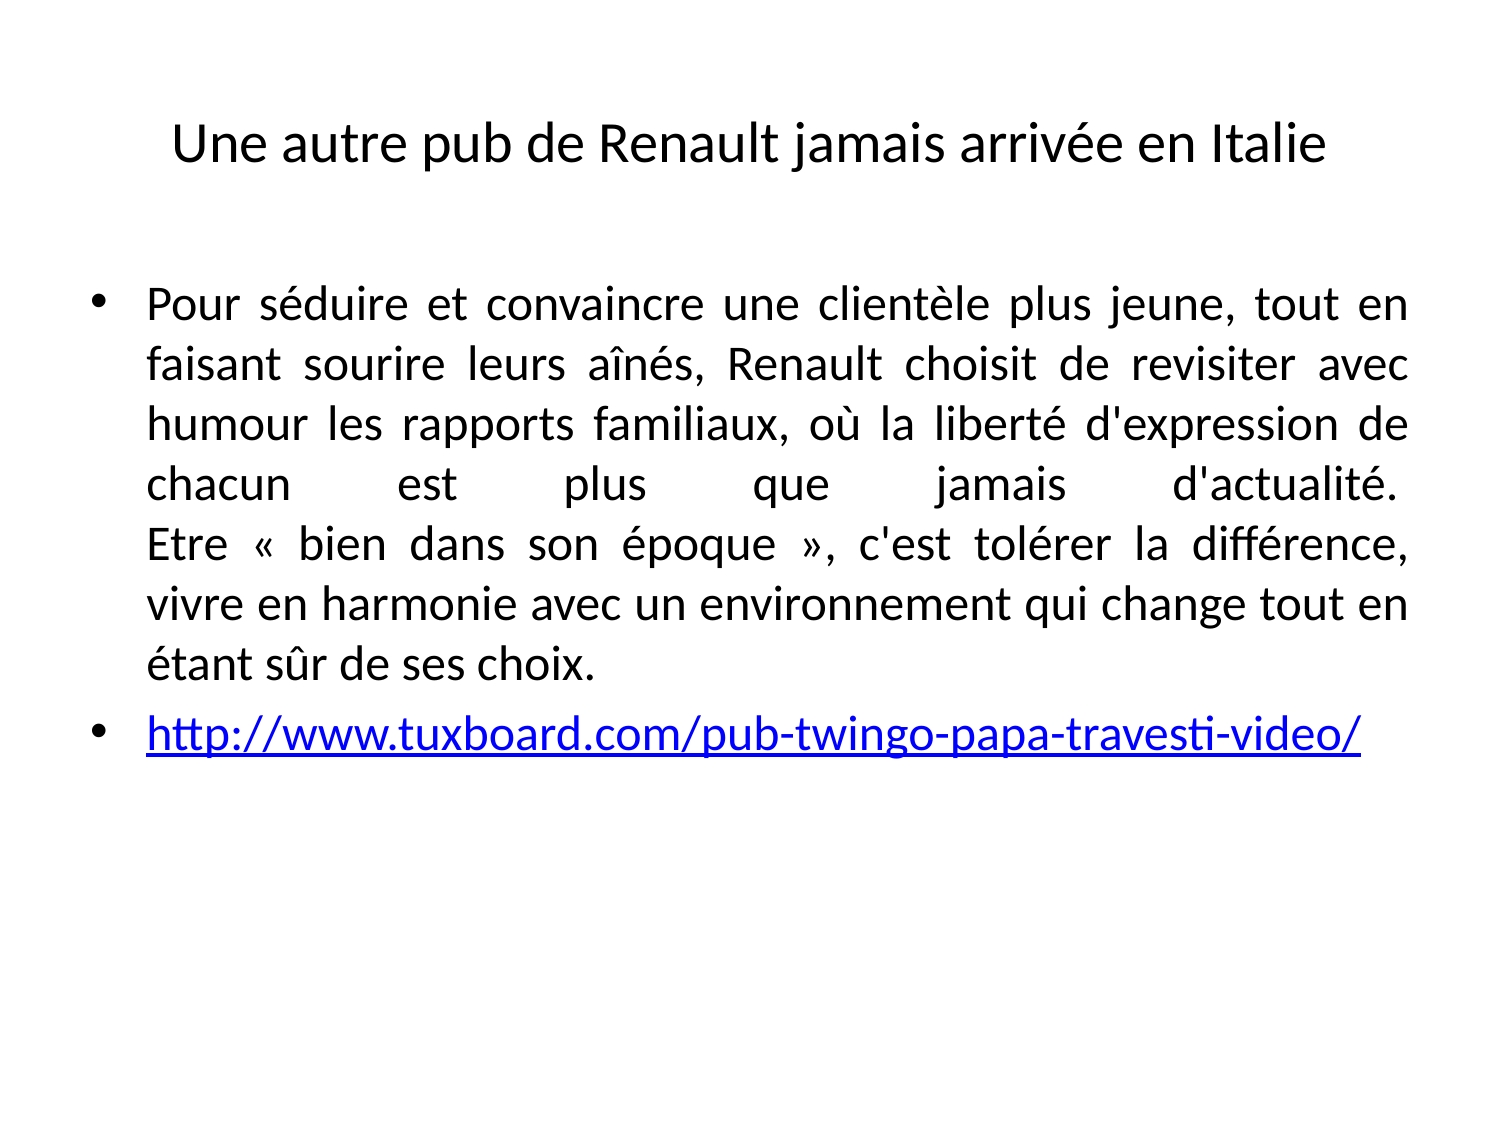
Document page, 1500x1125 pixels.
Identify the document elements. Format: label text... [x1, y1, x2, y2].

list Pour séduire et convaincre une clientèle plus jeune, tout en faisant sourire leurs aînés, Renault choisit de revisiter avec humour les rapports familiaux, où la liberté d'expression de chacun est plus que jamais d'actualité. Etre « bien dans son époque », c'est tolérer la différence, vivre en harmonie avec un environnement qui change tout en étant sûr de ses choix. http://www.tuxboard.com/pub-twingo-papa-travesti-video/ [75, 262, 1425, 1005]
title Une autre pub de Renault jamais arrivée en Italie [75, 45, 1425, 233]
